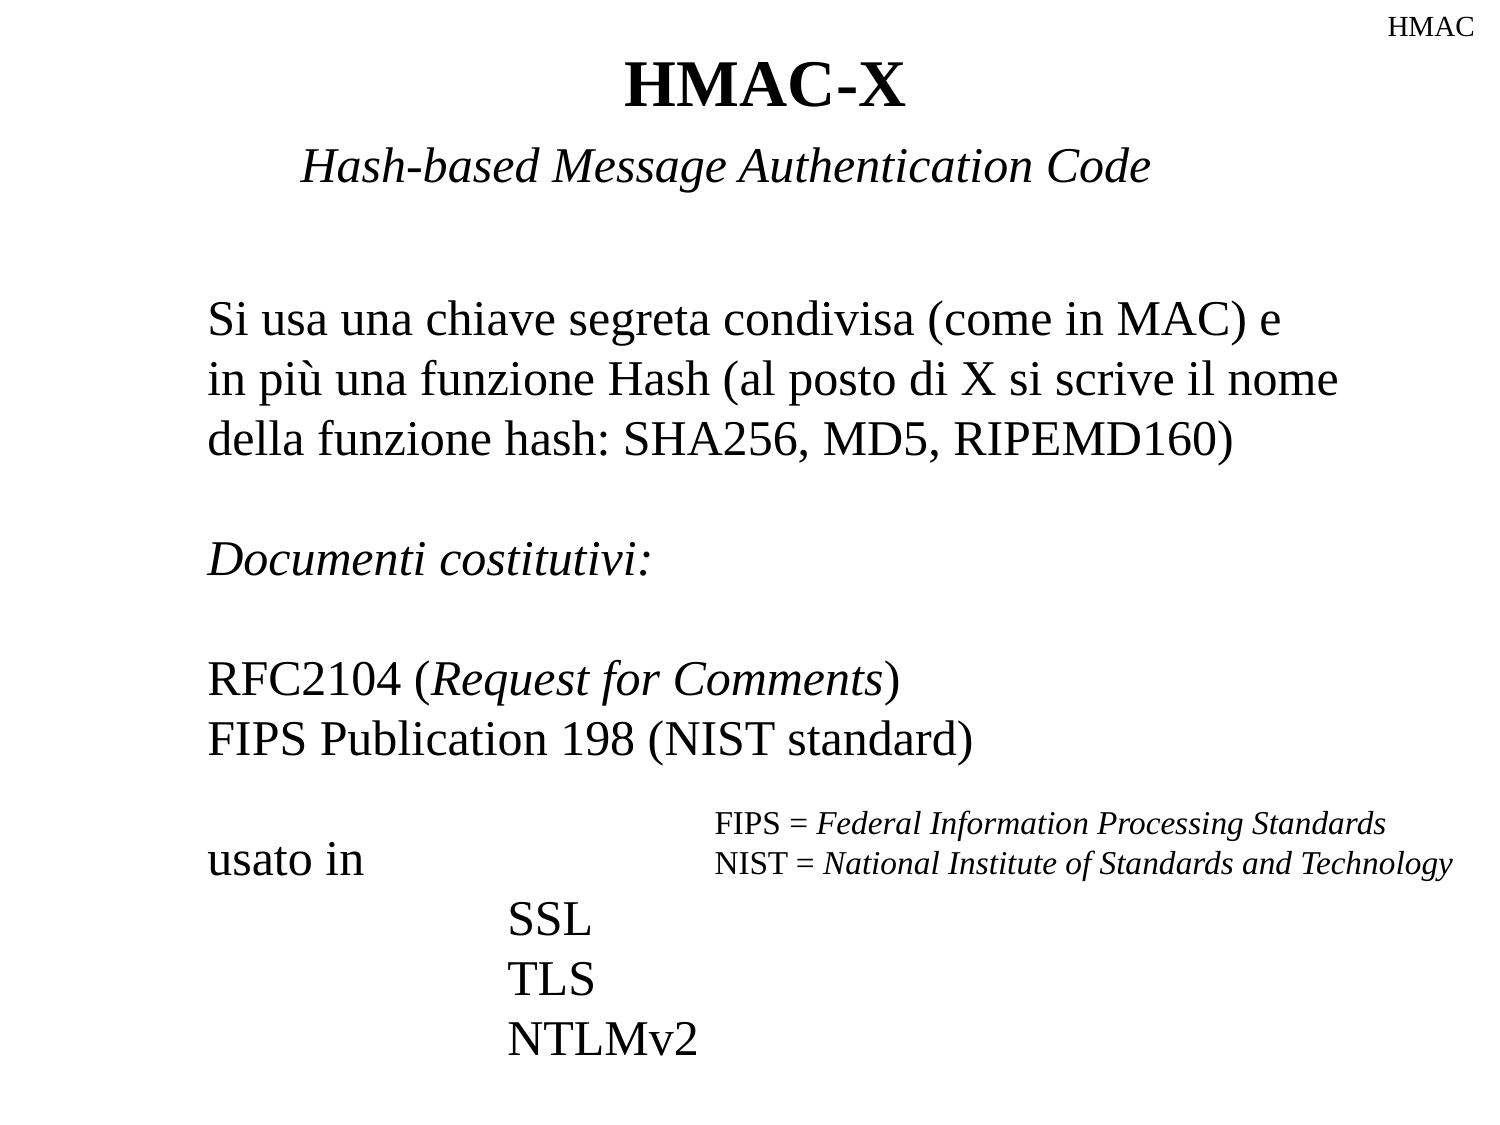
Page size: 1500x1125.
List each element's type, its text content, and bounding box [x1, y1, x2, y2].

text_box Hash-based Message Authentication Code [285, 125, 1180, 200]
text_box HMAC [1372, 0, 1491, 50]
text_box HMAC-X [609, 32, 922, 125]
text_box Si usa una chiave segreta condivisa (come in MAC) e in più una funzione Hash (al posto di X si scrive il nome della funzione hash: SHA256, MD5, RIPEMD160) Documenti costitutivi: RFC2104 (Request for Comments) FIPS Publication 198 (NIST standard) usato in SSL TLS NTLMv2 [192, 278, 1355, 1073]
text_box FIPS = Federal Information Processing Standards NIST = National Institute of Standards and Technology [699, 793, 1469, 889]
